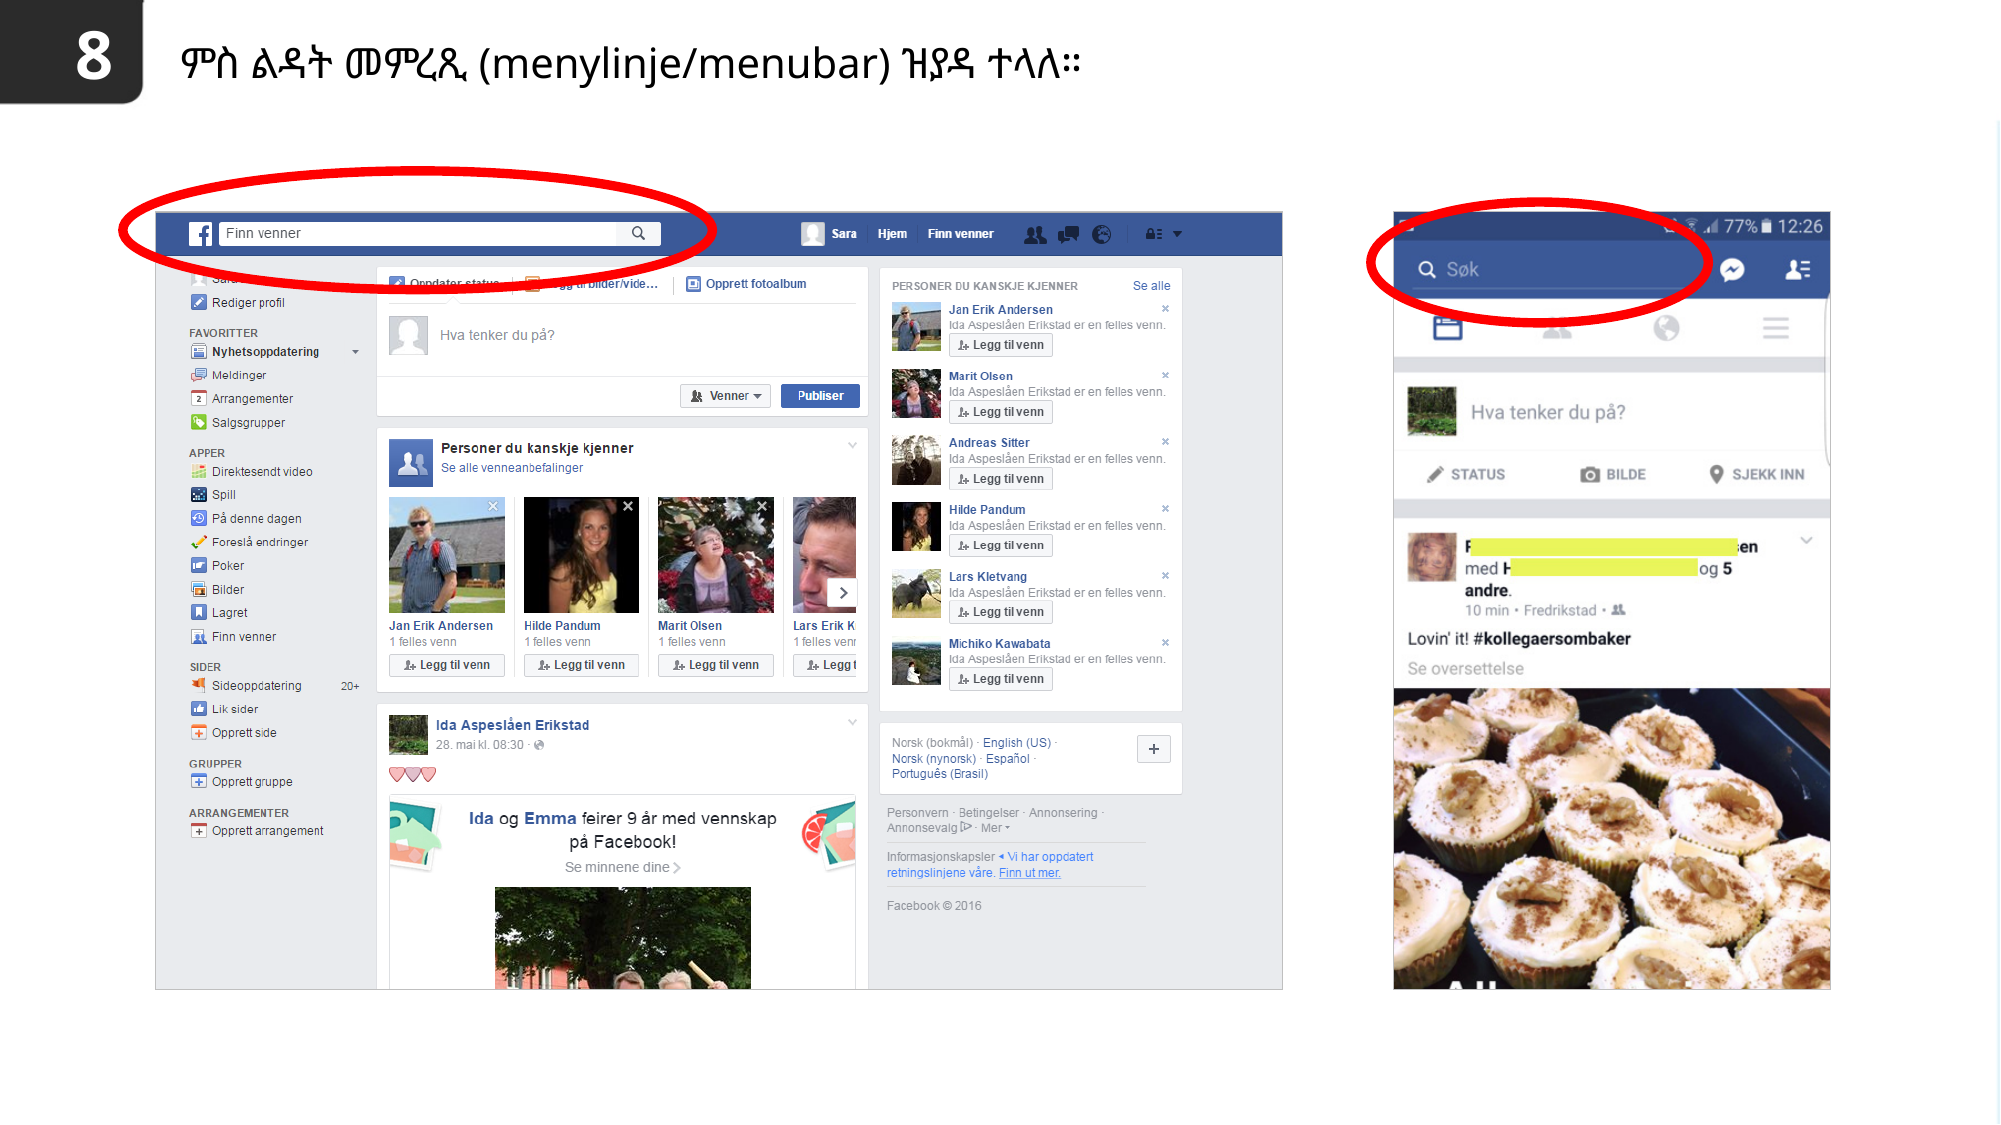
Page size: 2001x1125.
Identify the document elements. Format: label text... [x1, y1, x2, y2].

text_box [1446, 200, 1633, 211]
text_box 8 [60, 20, 188, 95]
title ምስ ልዳት መምረጺ (menylinje/menubar) ዝያዳ ተላለ። [188, 34, 1864, 95]
text_box [1369, 231, 1393, 294]
picture [0, 0, 2000, 1124]
text_box [121, 169, 699, 259]
